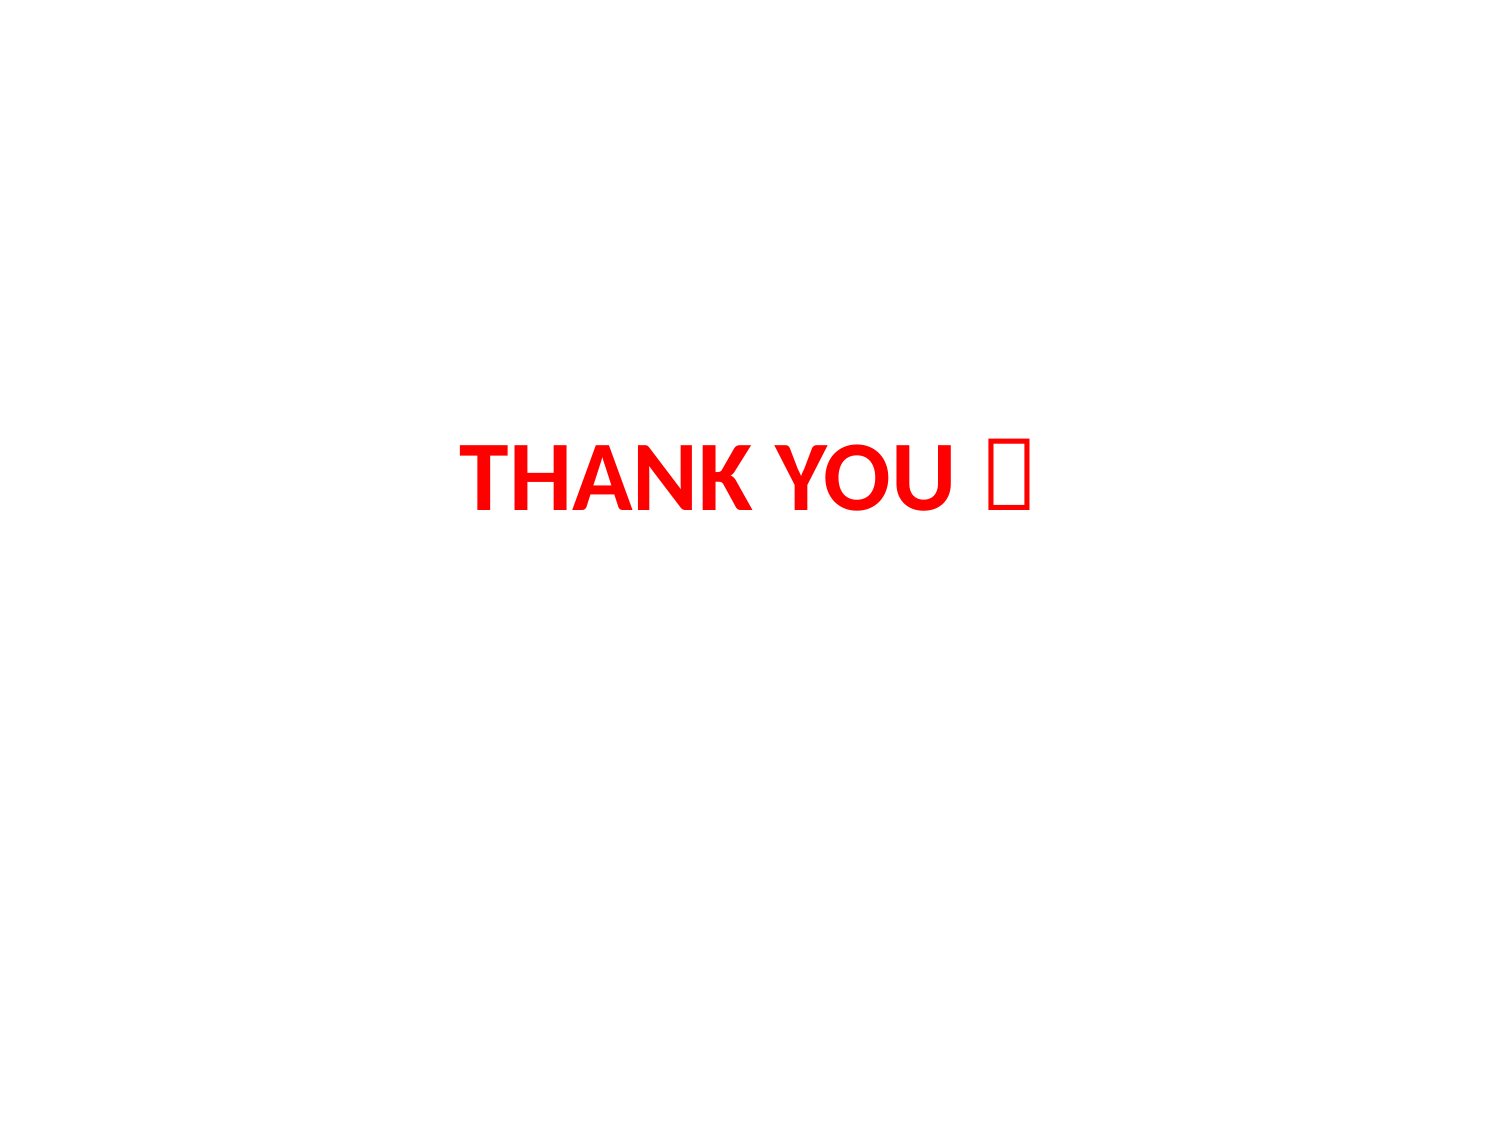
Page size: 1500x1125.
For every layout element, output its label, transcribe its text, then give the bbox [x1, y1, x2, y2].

title THANK YOU  [112, 349, 1388, 591]
